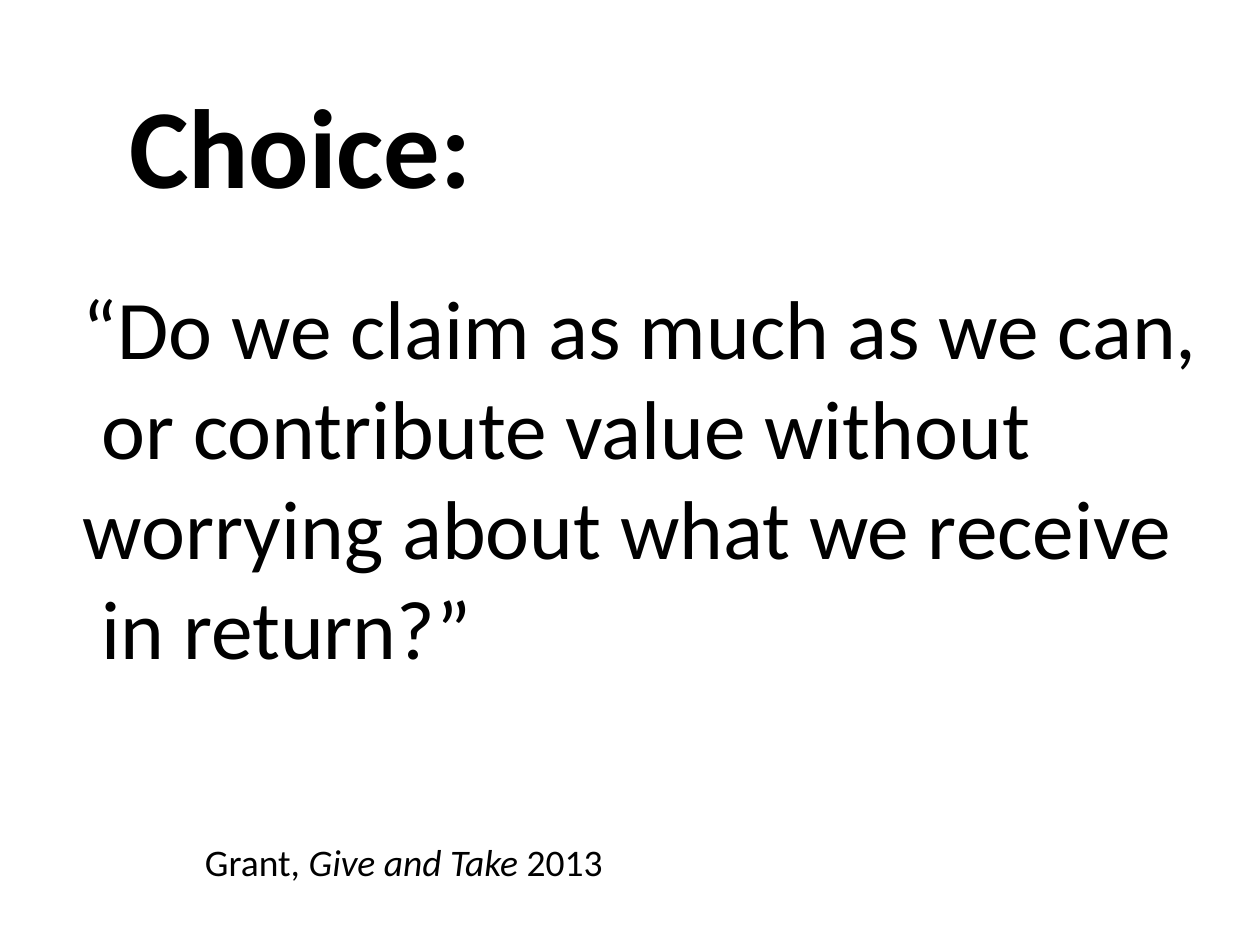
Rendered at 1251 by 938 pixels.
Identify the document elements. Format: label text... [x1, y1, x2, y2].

text_box “Do we claim as much as we can, or contribute value without worrying about what we receive in return?” [68, 268, 1213, 684]
text_box Grant, Give and Take 2013 [190, 831, 627, 891]
text_box Choice: [114, 68, 487, 219]
